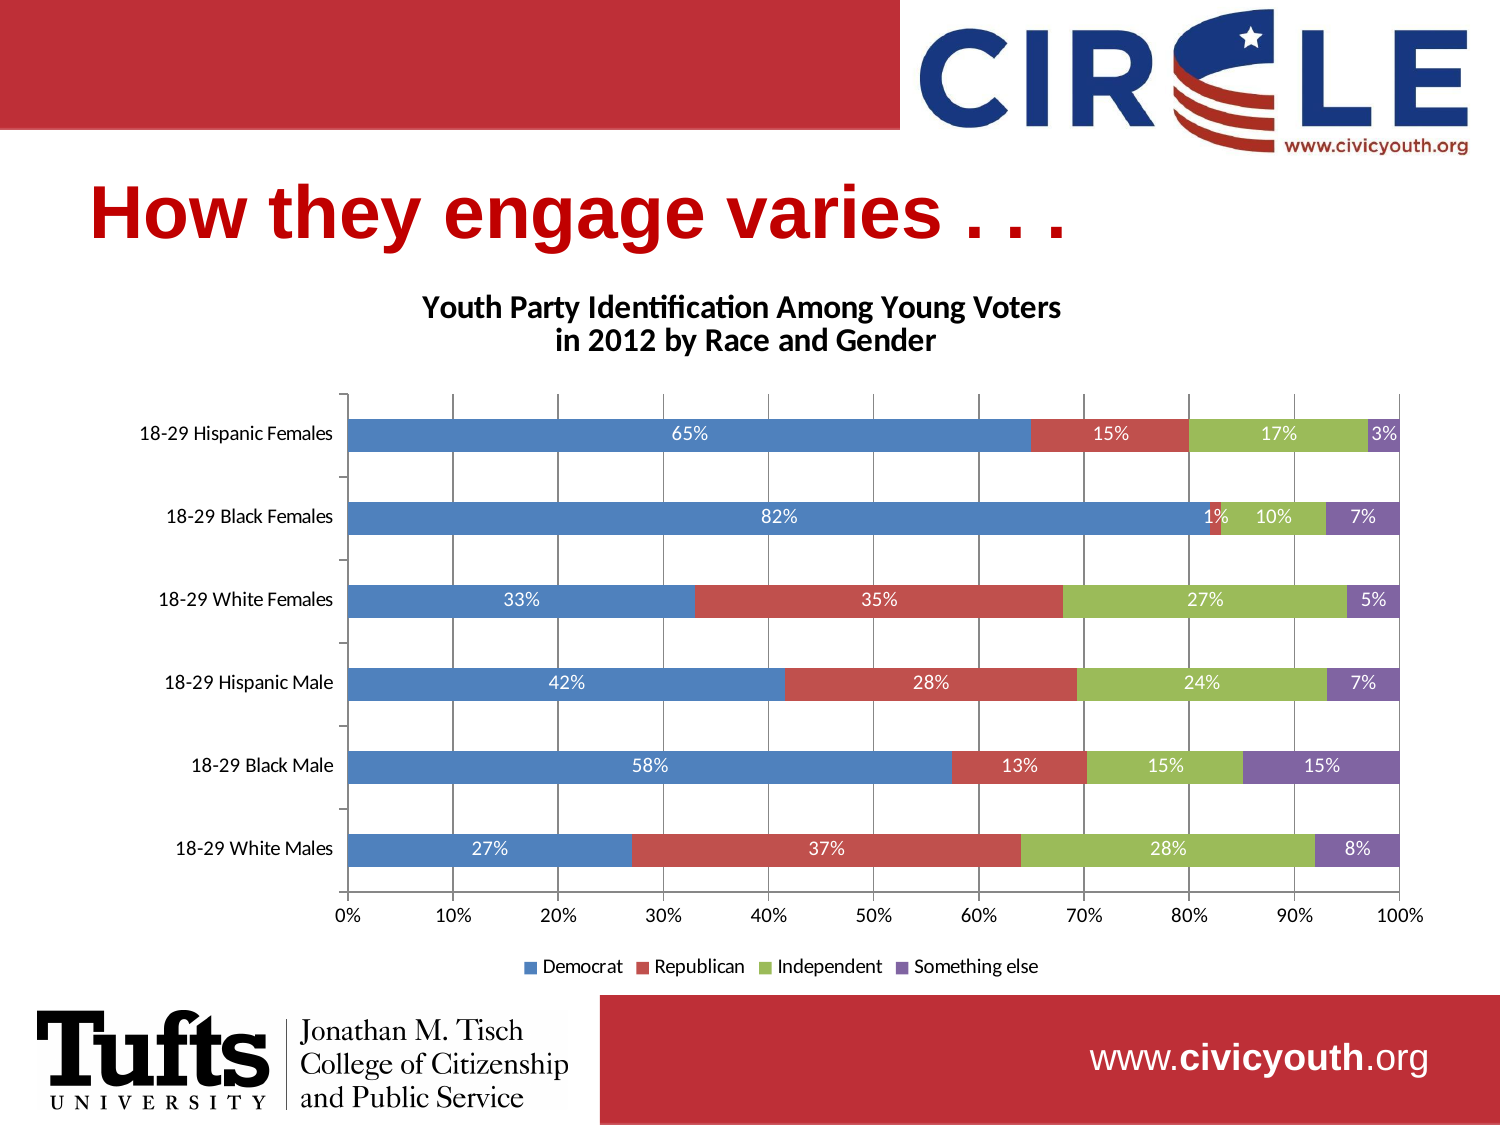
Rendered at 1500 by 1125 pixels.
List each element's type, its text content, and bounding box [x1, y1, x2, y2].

chart [112, 271, 1451, 985]
picture [912, 0, 1475, 166]
picture [0, 0, 900, 130]
picture [37, 1010, 568, 1110]
text_box How they engage varies . . . [74, 156, 1425, 262]
picture [599, 995, 1500, 1125]
